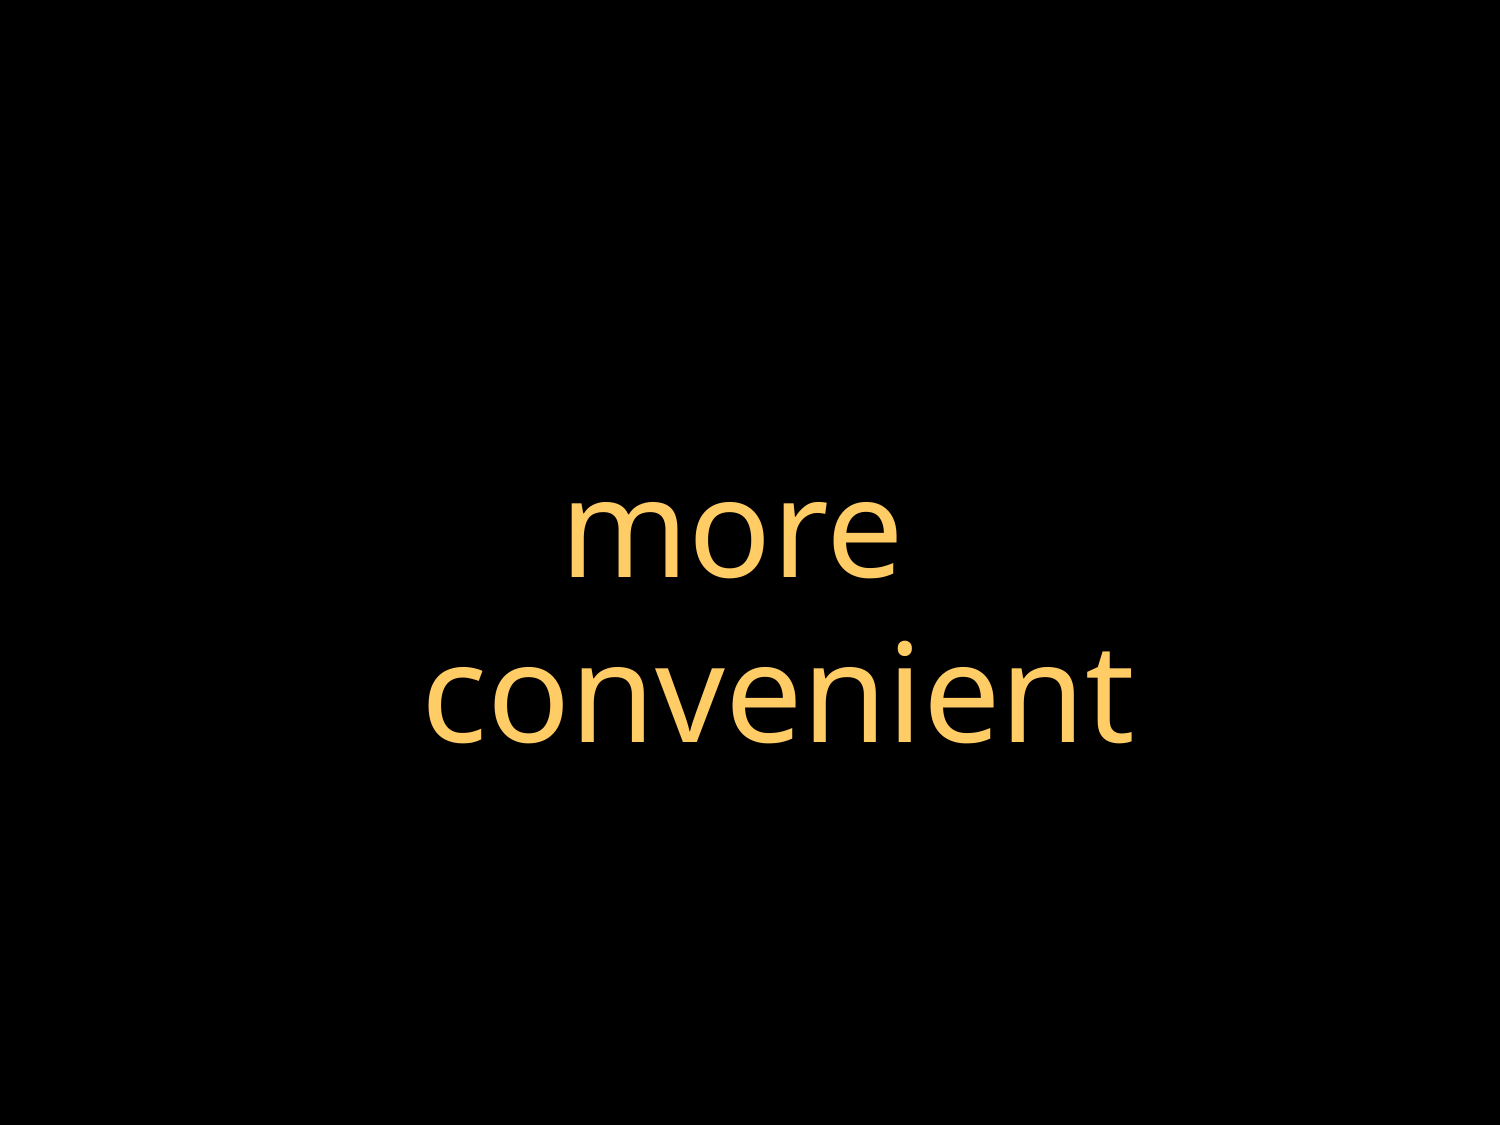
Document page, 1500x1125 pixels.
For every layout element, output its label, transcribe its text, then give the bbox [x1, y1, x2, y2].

text_box more convenient [0, 0, 1500, 1125]
